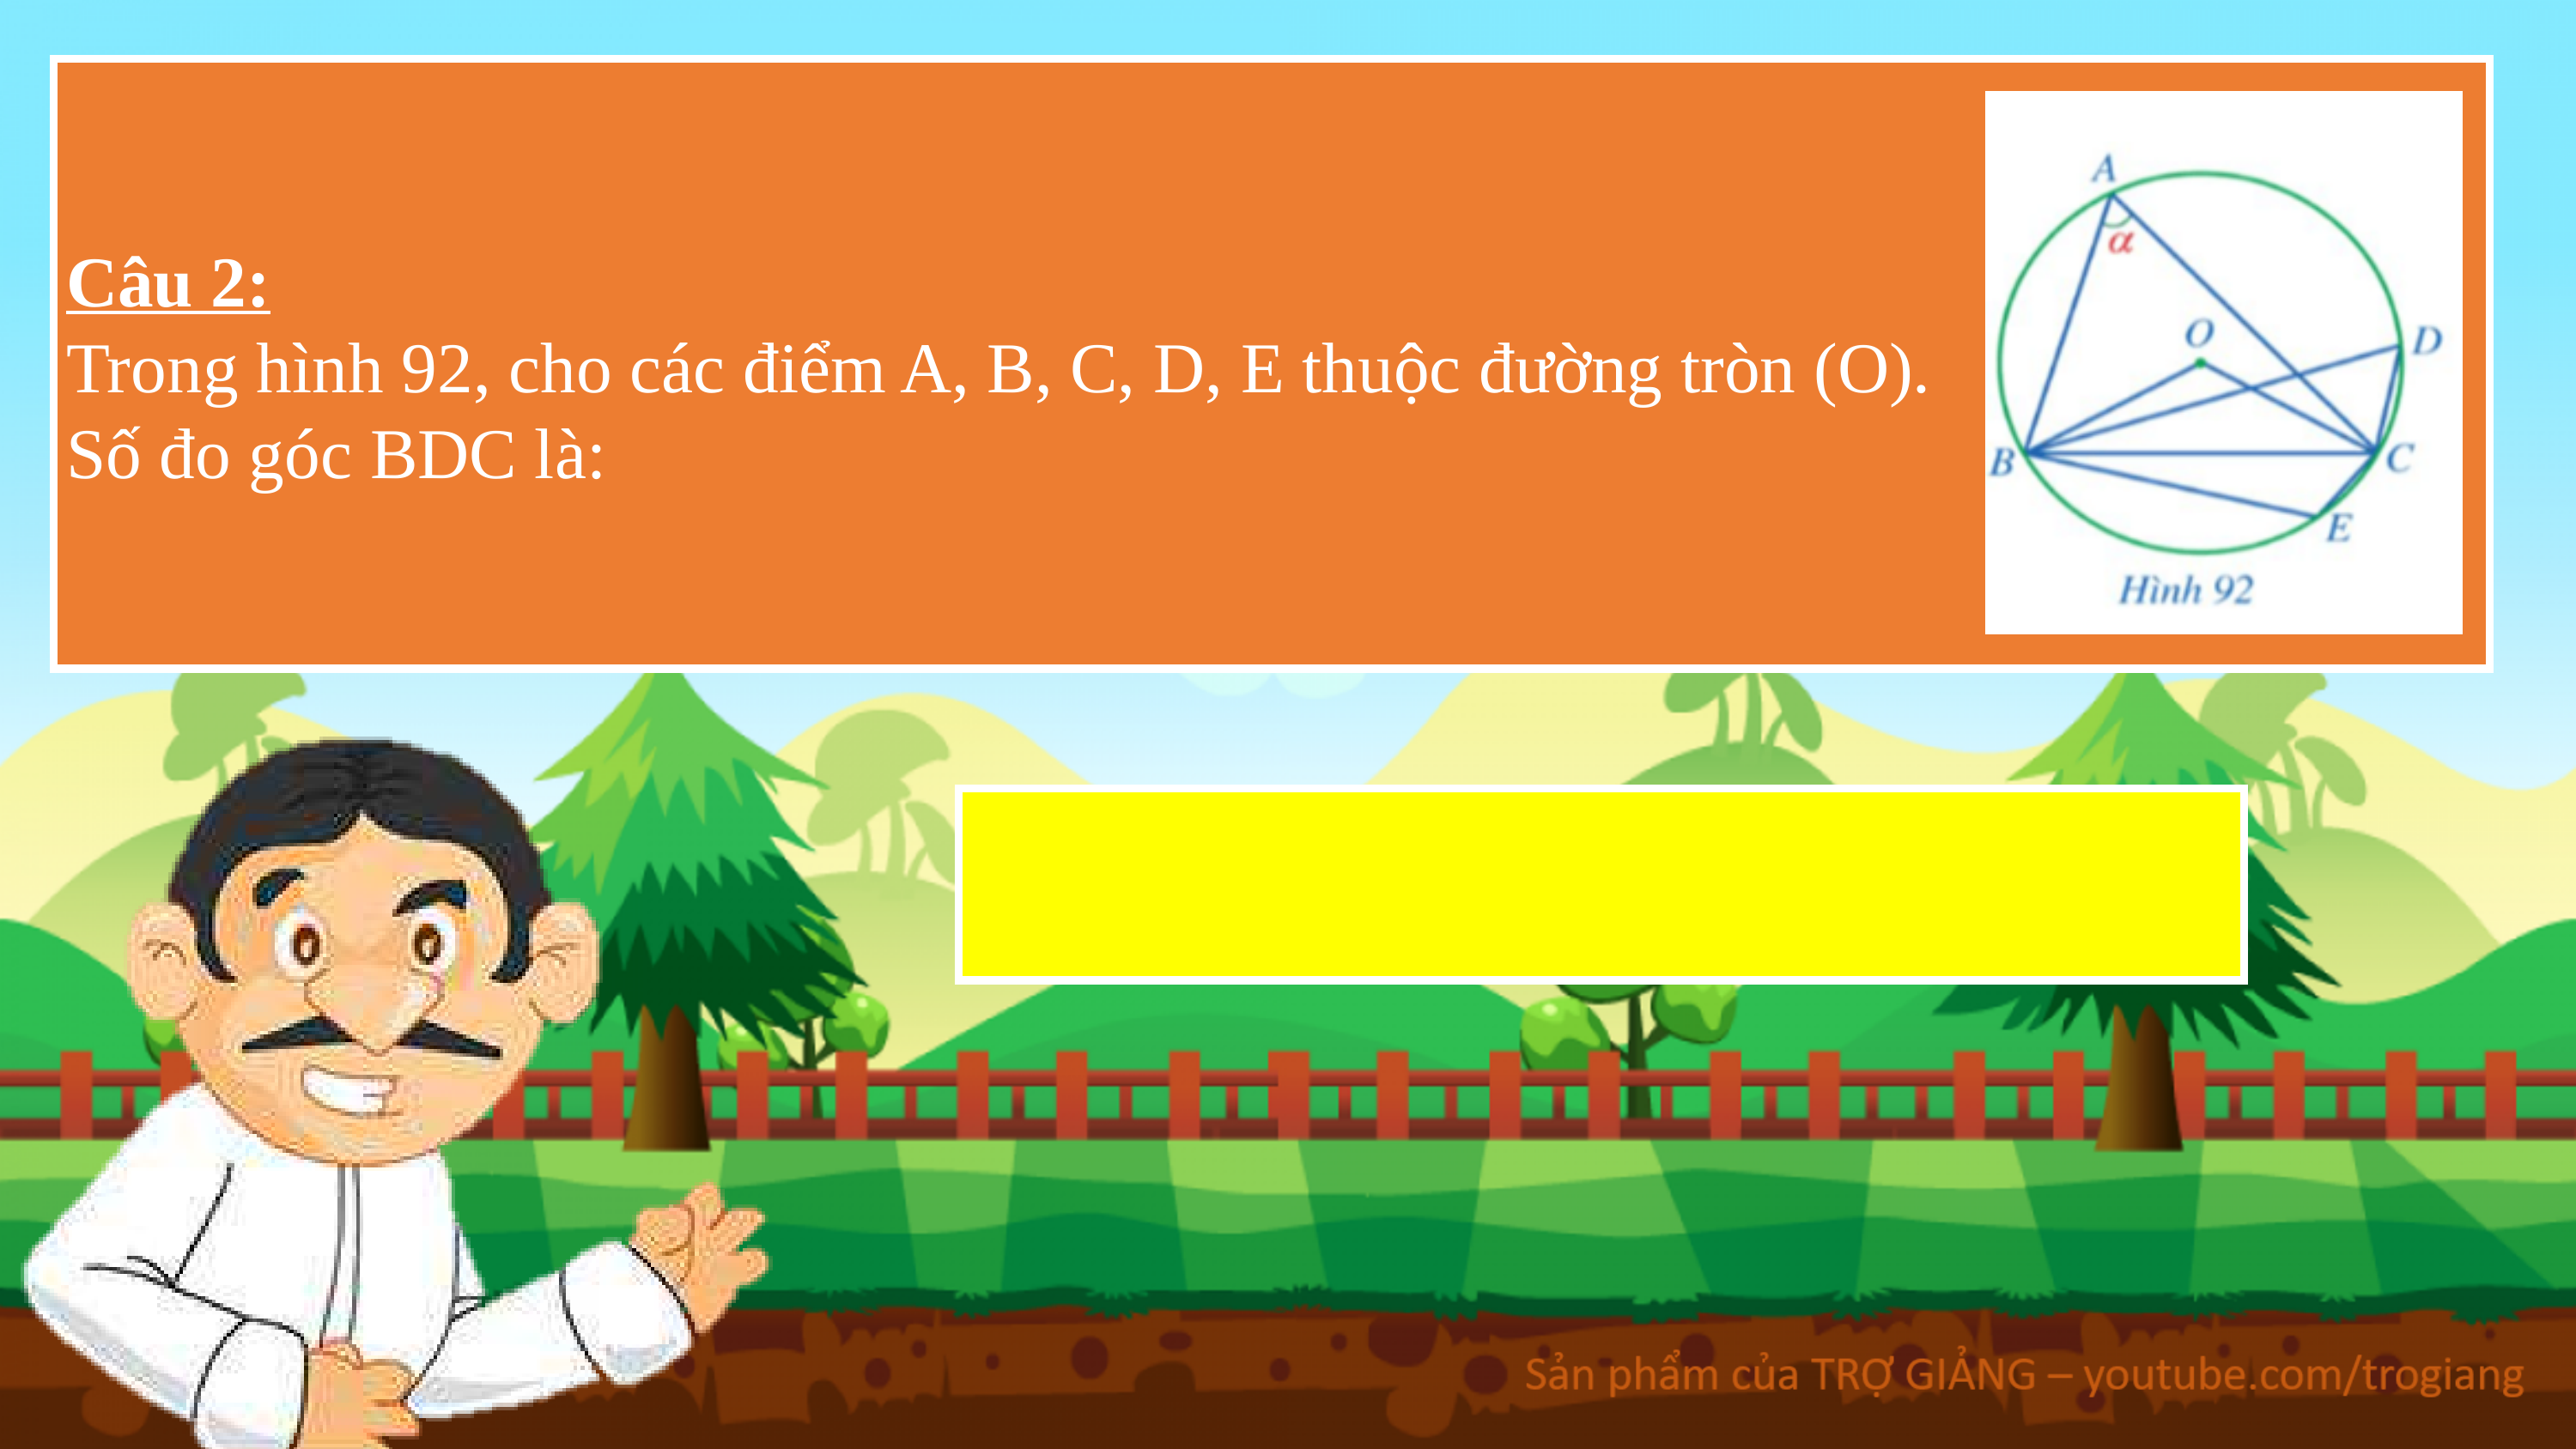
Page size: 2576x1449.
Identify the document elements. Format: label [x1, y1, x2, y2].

text_box [53, 58, 2490, 669]
picture [0, 0, 2576, 1449]
text_box [958, 788, 2245, 981]
